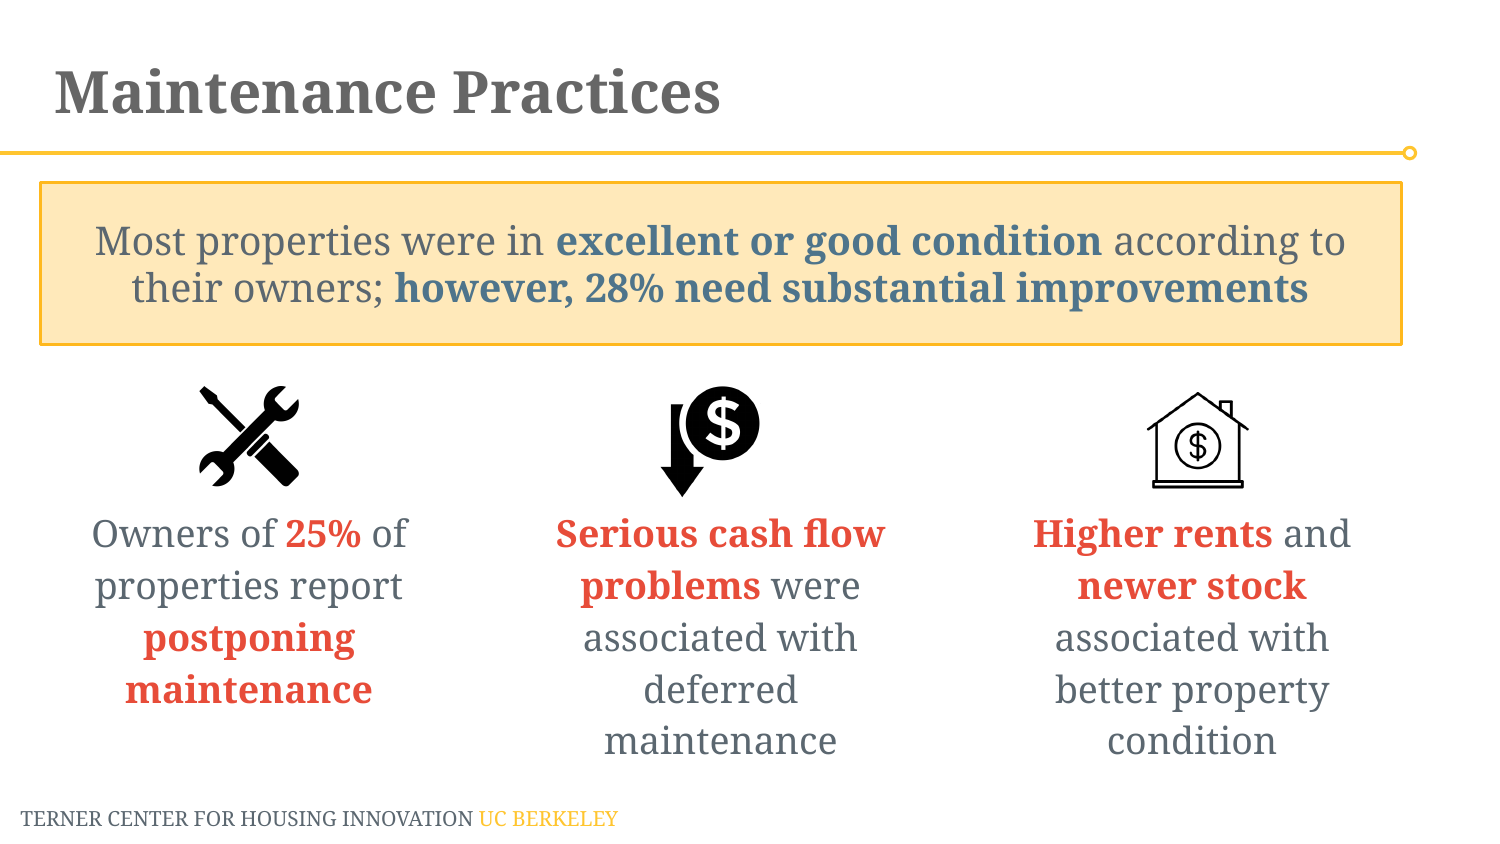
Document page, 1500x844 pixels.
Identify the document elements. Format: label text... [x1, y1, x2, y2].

text_box Serious cash flow problems were associated with deferred maintenance [511, 488, 930, 778]
picture [195, 386, 303, 488]
picture [1138, 386, 1256, 498]
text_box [0, 147, 1416, 160]
text_box Maintenance Practices [40, 9, 1379, 141]
text_box [40, 182, 1402, 345]
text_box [654, 372, 787, 502]
text_box Higher rents and newer stock associated with better property condition [983, 488, 1402, 778]
text_box Owners of 25% of properties report postponing maintenance [40, 488, 459, 726]
text_box Most properties were in excellent or good condition according to their owners; however, 28% need substantial improvements [77, 200, 1364, 326]
text_box TERNER CENTER FOR HOUSING INNOVATION UC BERKELEY [5, 793, 933, 844]
